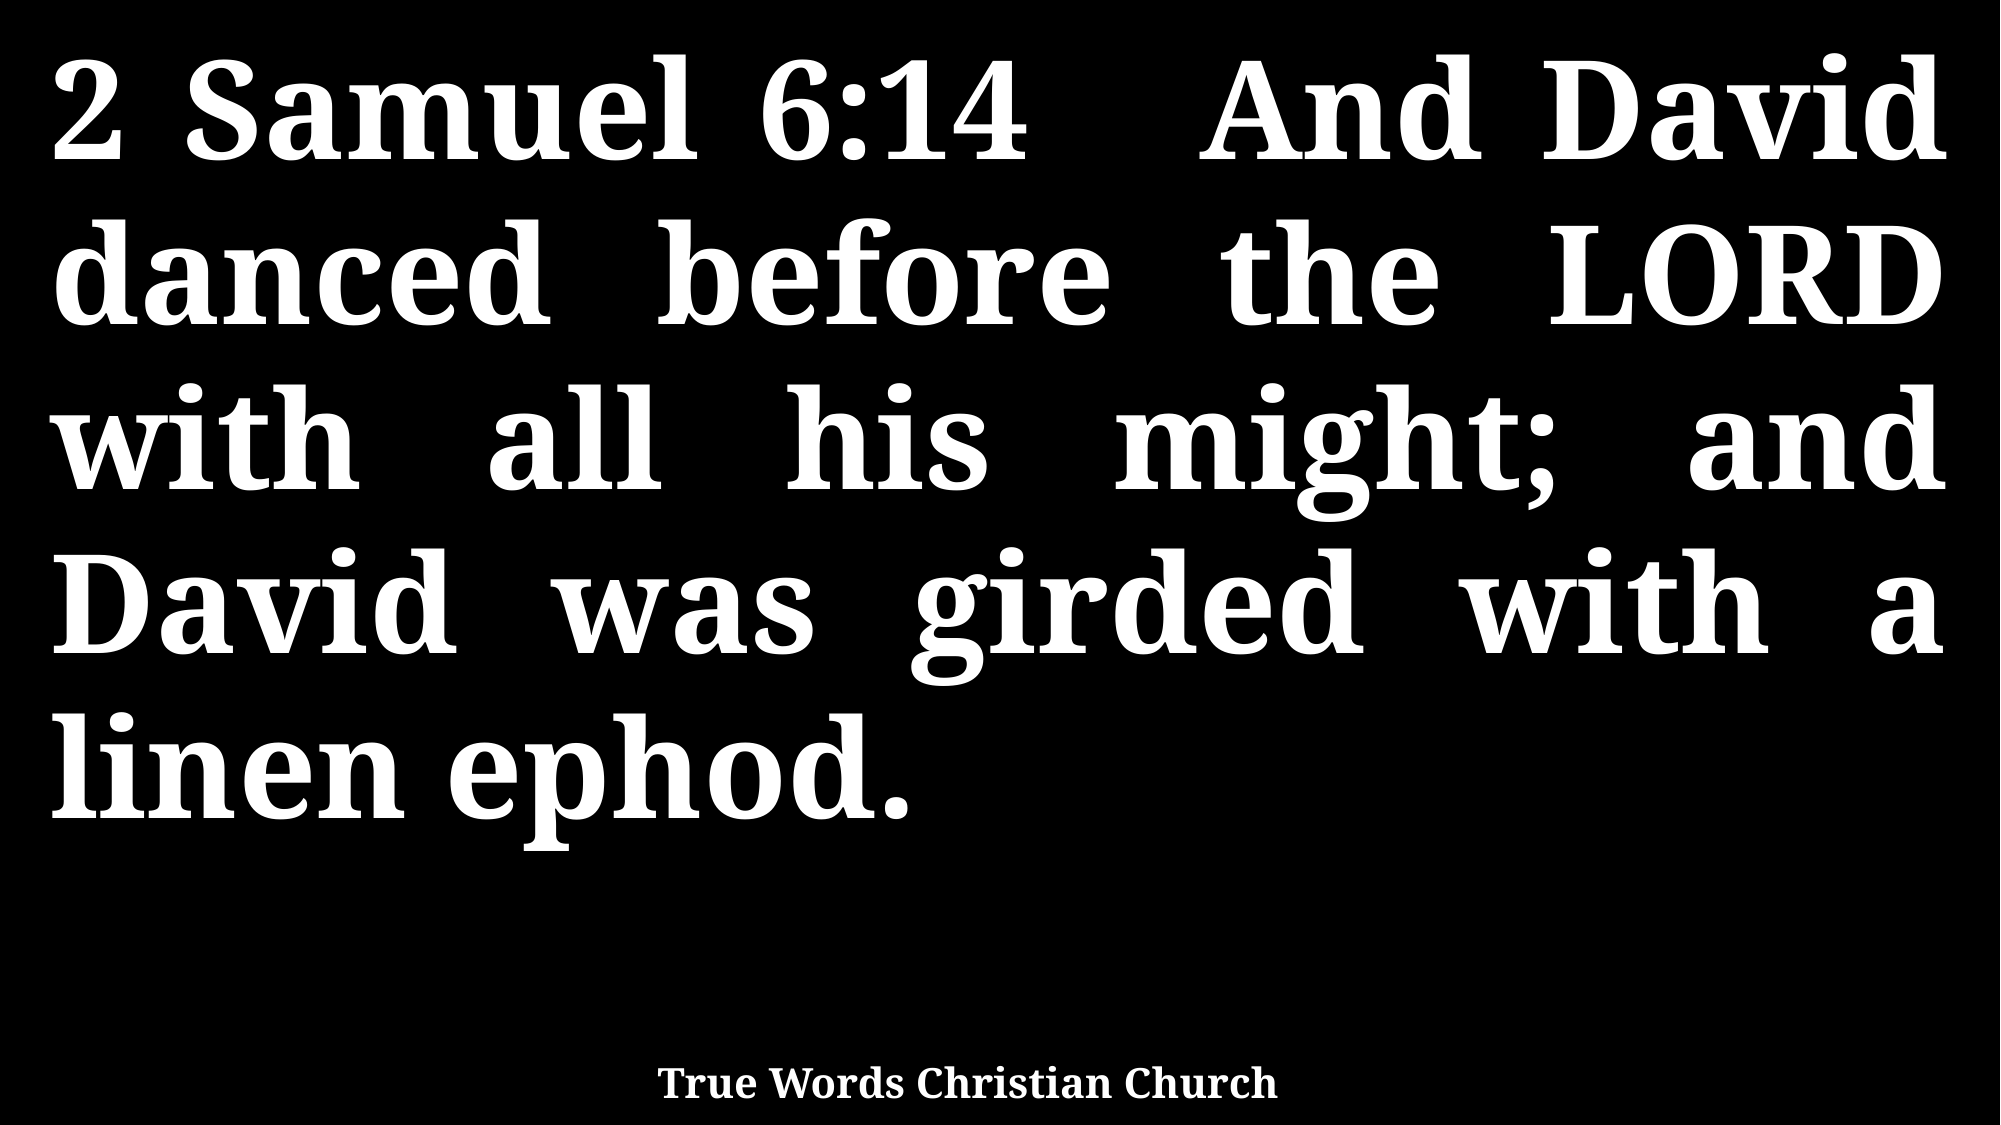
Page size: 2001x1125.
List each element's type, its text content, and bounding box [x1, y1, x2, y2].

text_box 2 Samuel 6:14 And David danced before the LORD with all his might; and David was girded with a linen ephod. [35, 14, 1965, 854]
text_box True Words Christian Church [642, 1049, 1294, 1114]
